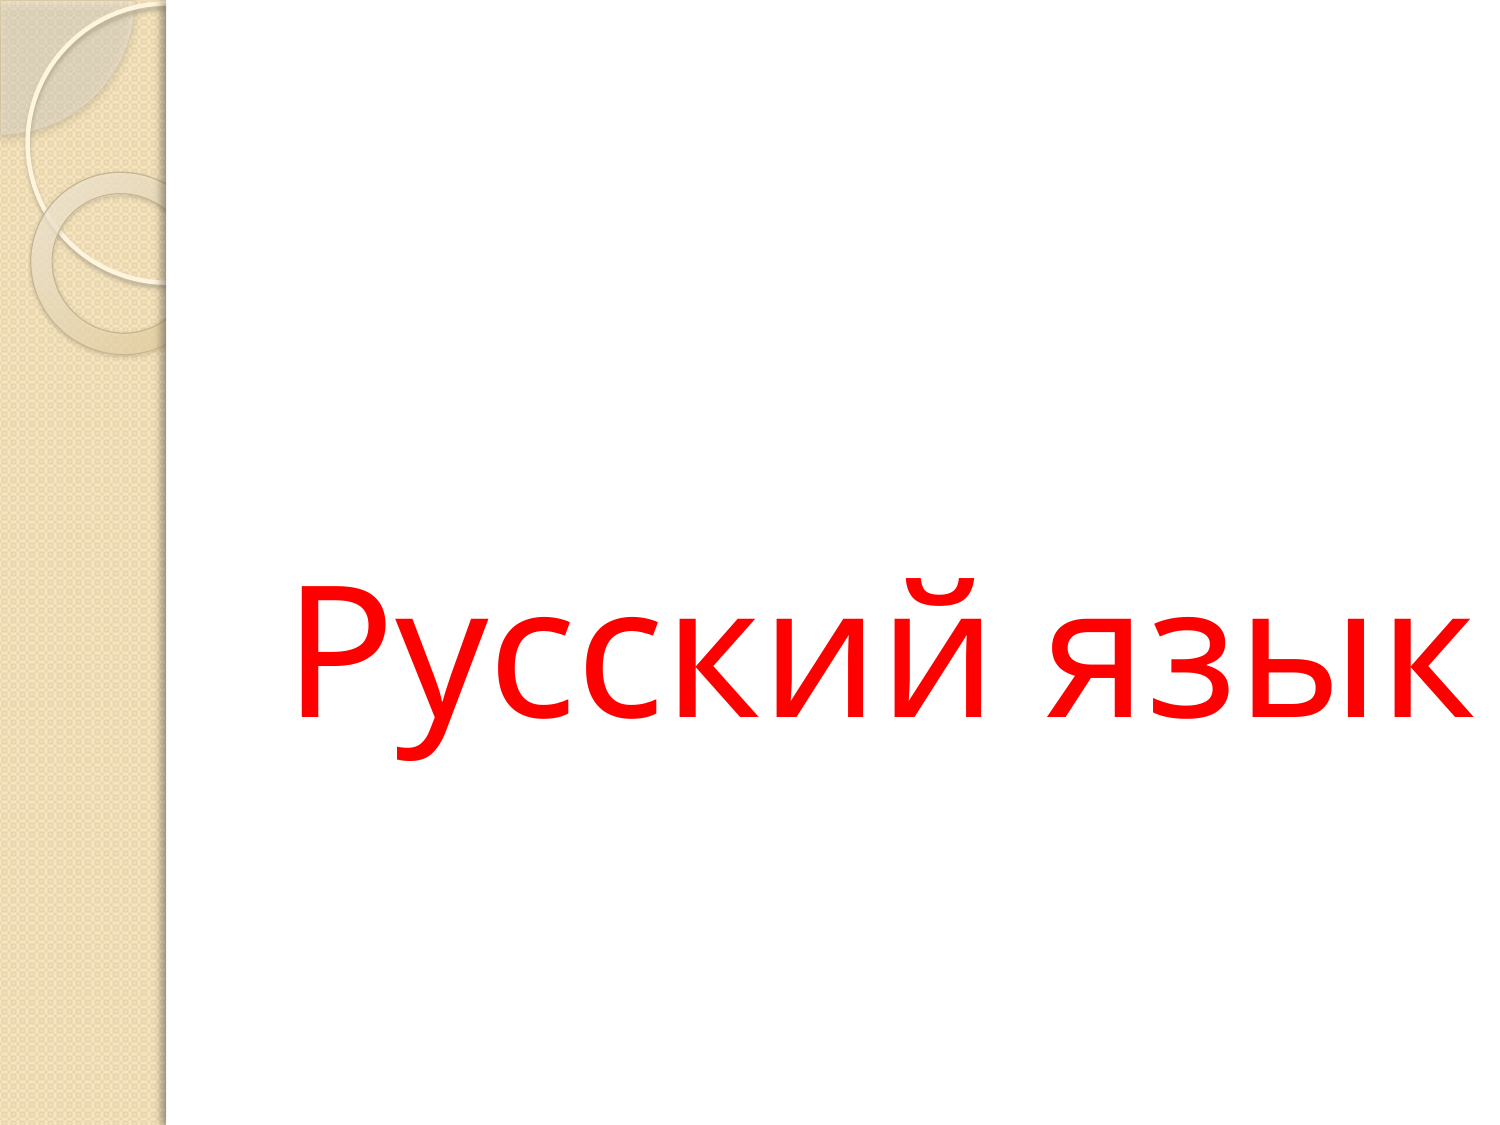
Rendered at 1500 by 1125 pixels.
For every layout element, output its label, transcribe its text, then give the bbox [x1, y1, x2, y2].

title Русский язык [270, 550, 1500, 739]
